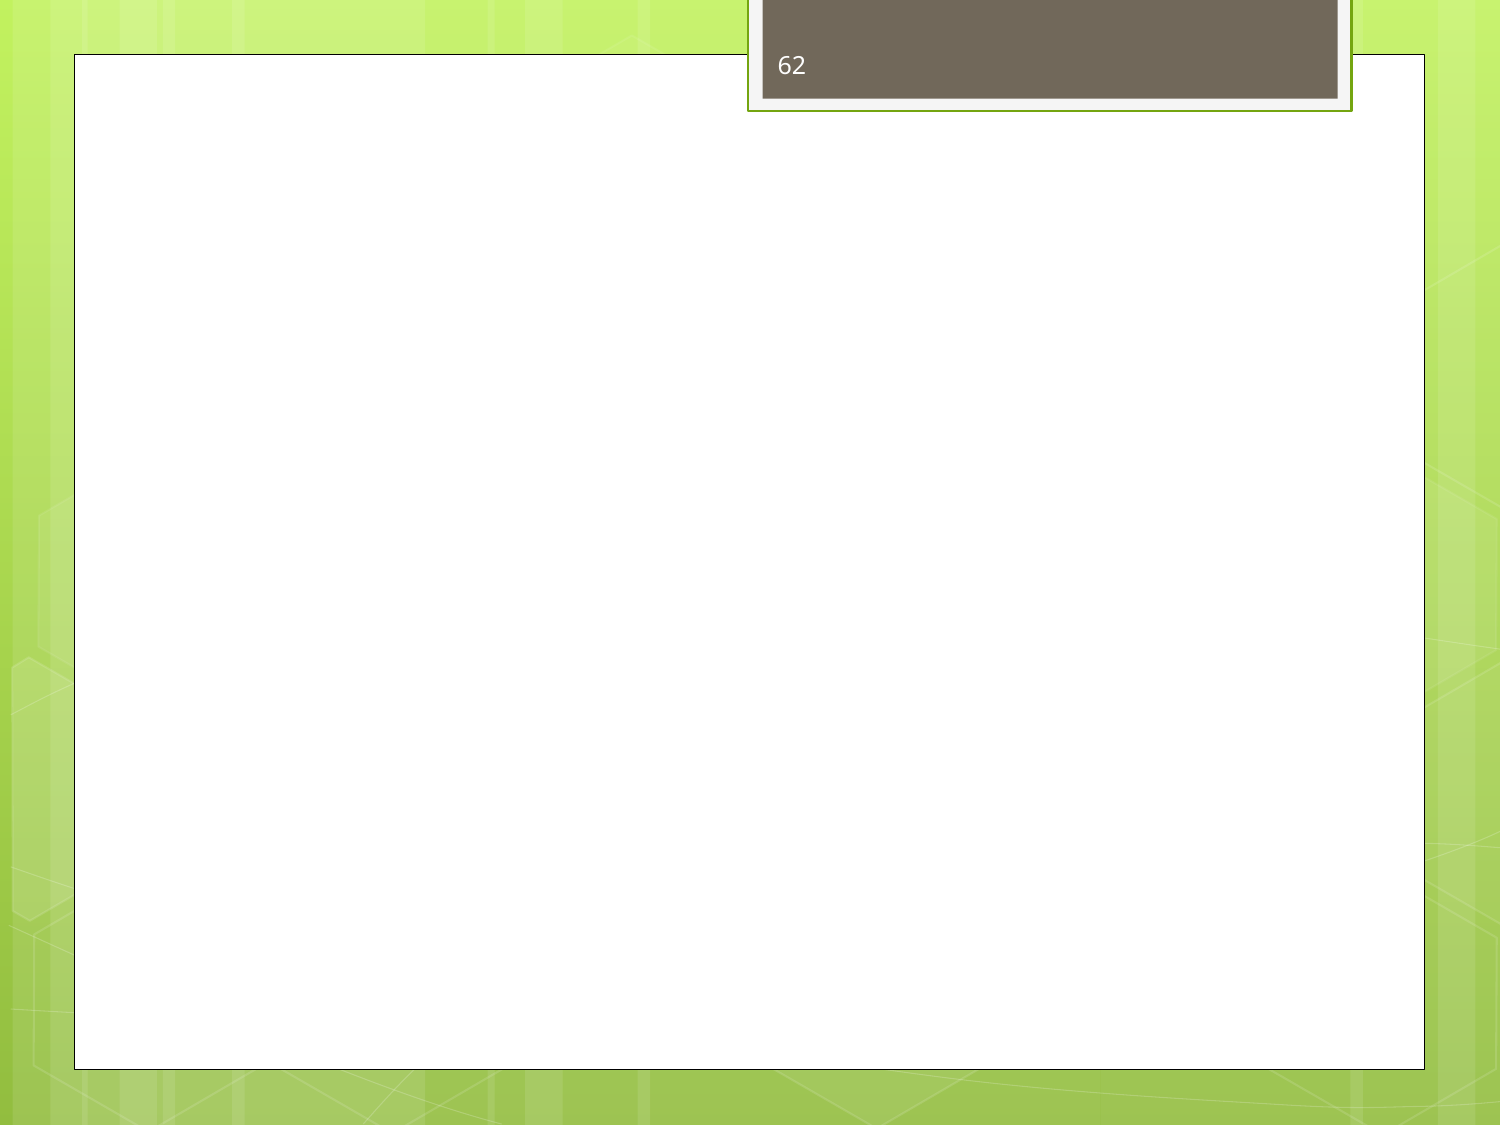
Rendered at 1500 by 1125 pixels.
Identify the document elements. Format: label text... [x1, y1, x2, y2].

slide_number 62 [762, 36, 982, 97]
